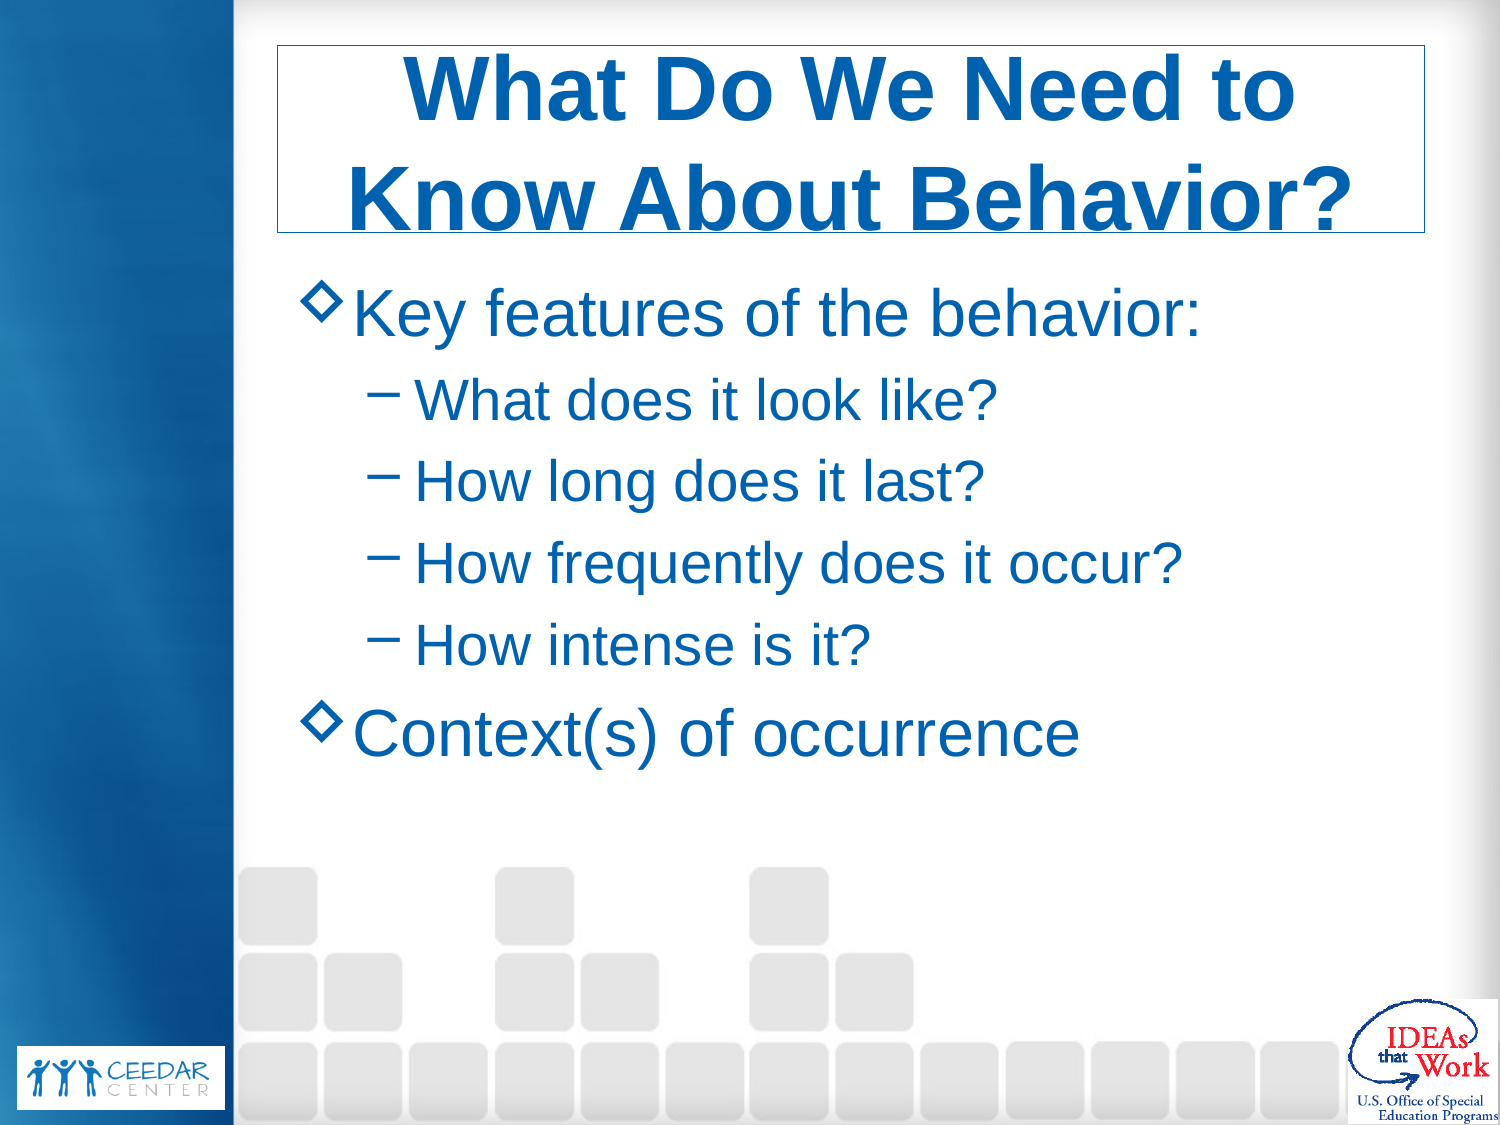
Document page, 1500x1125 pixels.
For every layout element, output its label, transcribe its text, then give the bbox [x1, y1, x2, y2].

picture [0, 0, 1500, 1125]
list Key features of the behavior: What does it look like? How long does it last? How frequently does it occur? How intense is it? Context(s) of occurrence [277, 262, 1425, 858]
title What Do We Need to Know About Behavior? [277, 45, 1425, 233]
